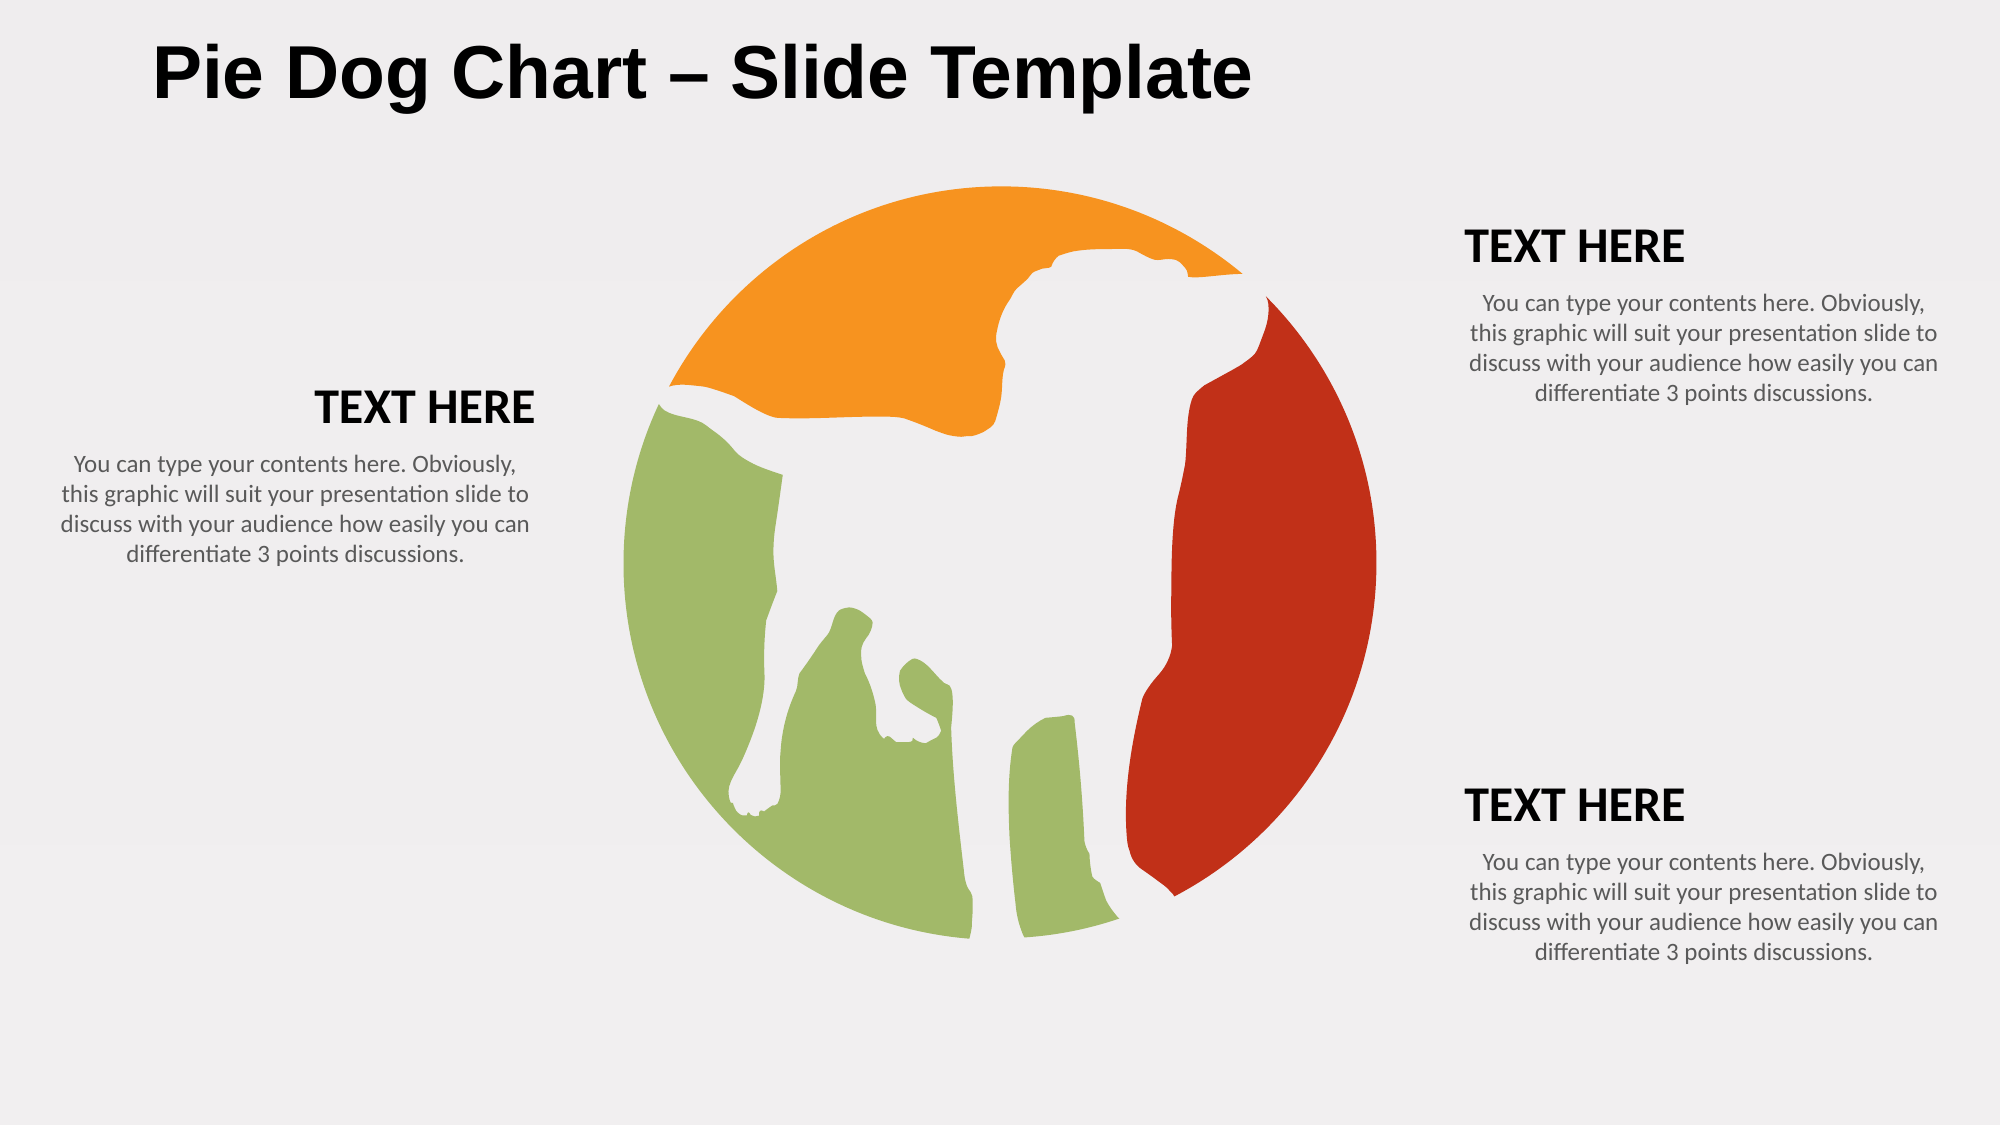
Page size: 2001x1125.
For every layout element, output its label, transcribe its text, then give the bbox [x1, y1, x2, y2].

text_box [1464, 763, 1945, 975]
title Pie Dog Chart – Slide Template [137, 26, 1863, 148]
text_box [623, 186, 1377, 939]
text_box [55, 364, 536, 577]
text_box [1464, 203, 1945, 416]
